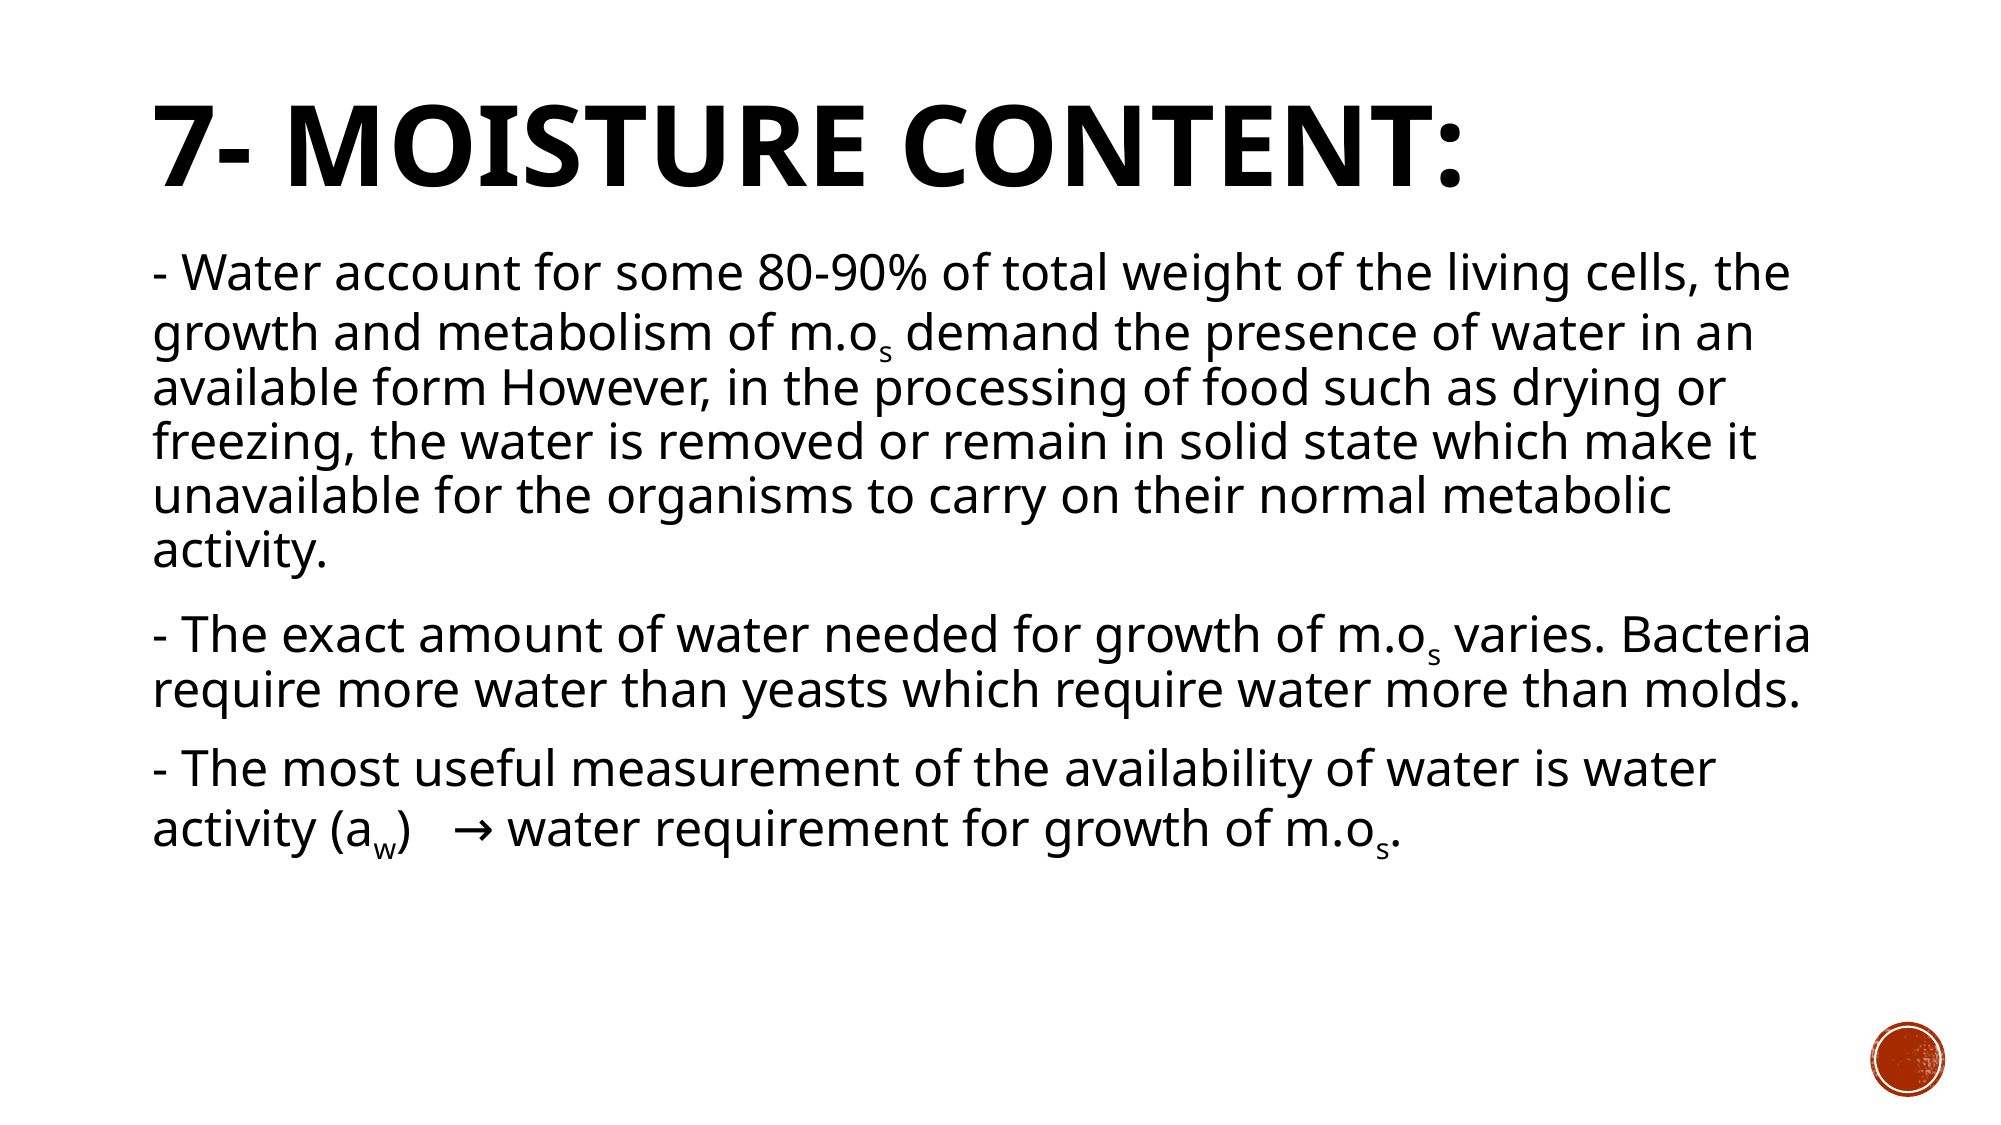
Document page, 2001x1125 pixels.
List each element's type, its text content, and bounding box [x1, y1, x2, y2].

title 7- Moisture Content: [137, 59, 1863, 239]
list - Water account for some 80-90% of total weight of the living cells, the growth and metabolism of m.os demand the presence of water in an available form However, in the processing of food such as drying or freezing, the water is removed or remain in solid state which make it unavailable for the organisms to carry on their normal metabolic activity. - The exact amount of water needed for growth of m.os varies. Bacteria require more water than yeasts which require water more than molds. - The most useful measurement of the availability of water is water activity (aw) → water requirement for growth of m.os. [137, 239, 1863, 992]
